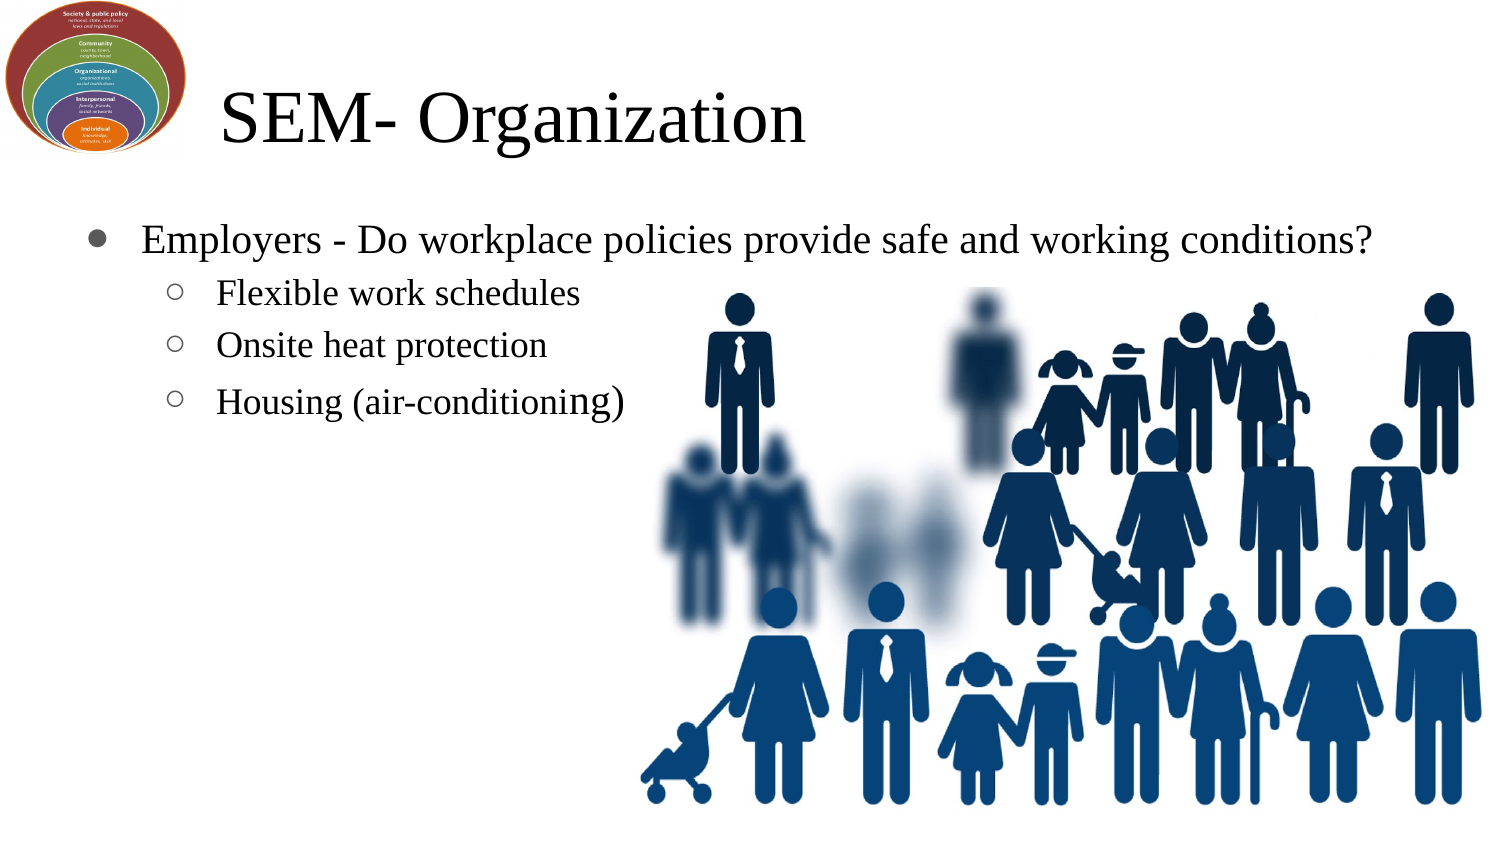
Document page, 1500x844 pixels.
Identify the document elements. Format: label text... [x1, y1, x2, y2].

picture [0, 0, 191, 156]
title SEM- Organization [204, 52, 1500, 147]
picture [629, 287, 1488, 822]
list Employers - Do workplace policies provide safe and working conditions? Flexible work schedules Onsite heat protection Housing (air-conditioning) [51, 189, 1449, 750]
